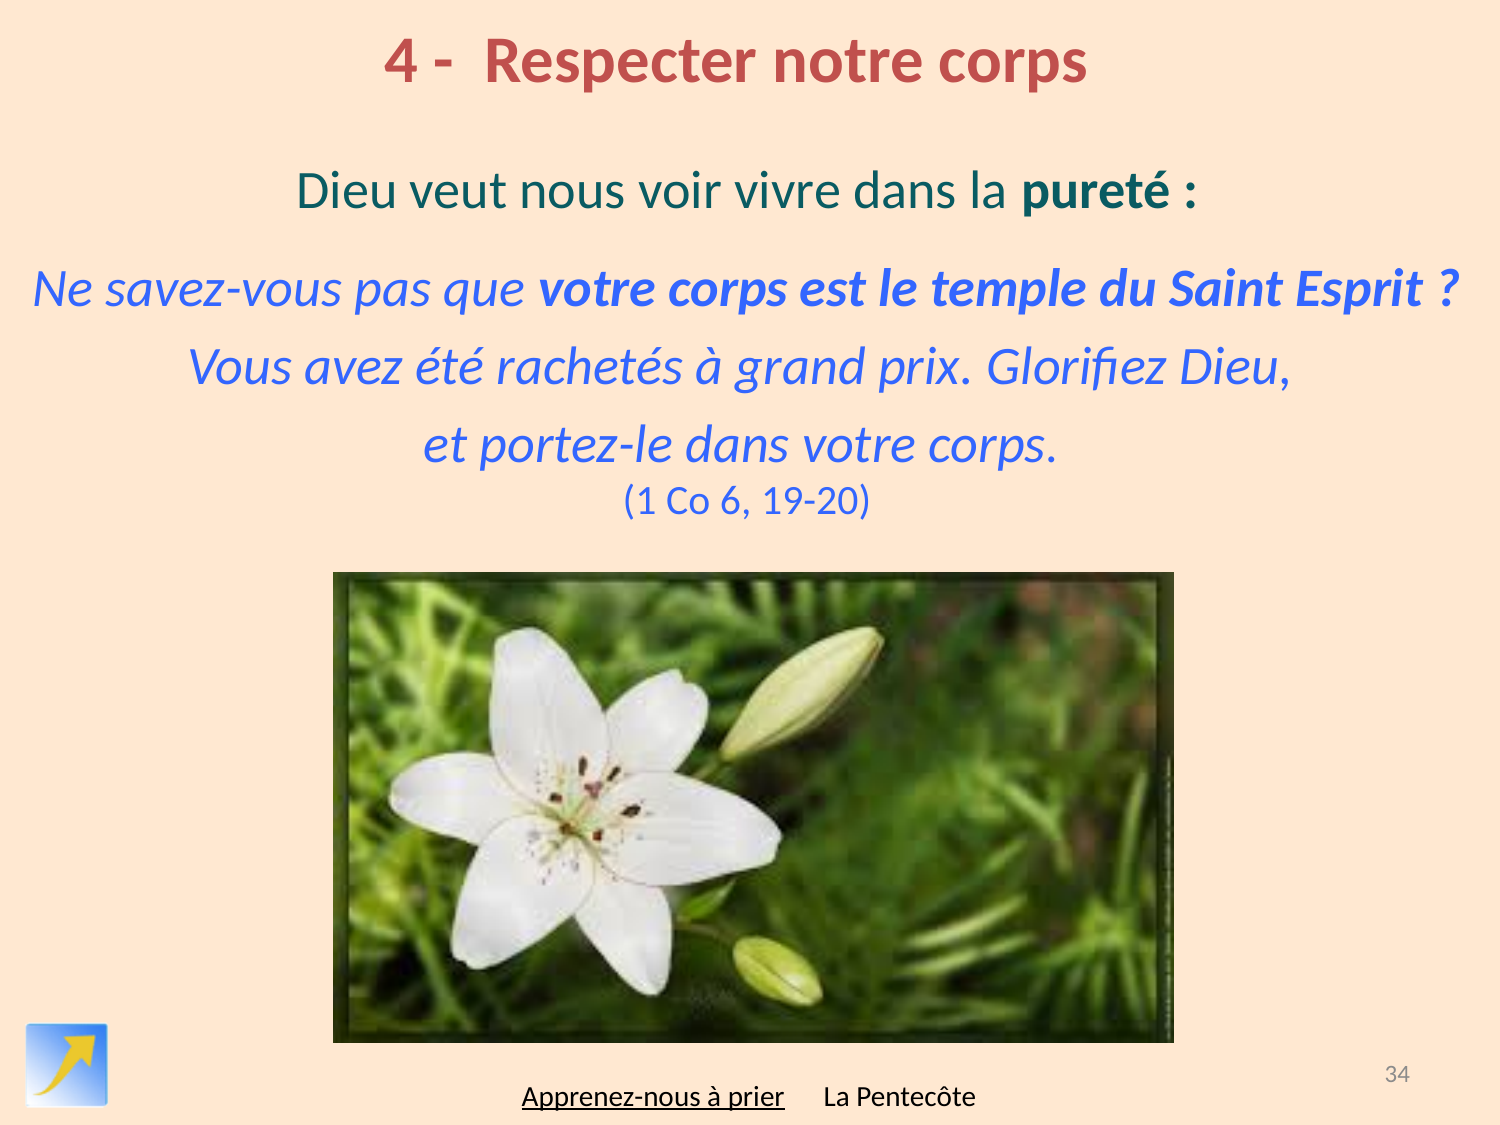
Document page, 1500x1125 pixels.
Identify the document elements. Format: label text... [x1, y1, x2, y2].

text_box Dieu veut nous voir vivre dans la pureté : Ne savez-vous pas que votre corps est le temple du Saint Esprit ? Vous avez été rachetés à grand prix. Glorifiez Dieu, et portez-le dans votre corps. (1 Co 6, 19-20) [16, 147, 1478, 531]
picture [21, 1018, 114, 1112]
text_box Apprenez-nous à prier La Pentecôte [506, 1069, 992, 1120]
picture [332, 571, 1174, 1043]
slide_number 35 [1074, 1042, 1425, 1103]
text_box 4 - Respecter notre corps [33, 8, 1456, 103]
